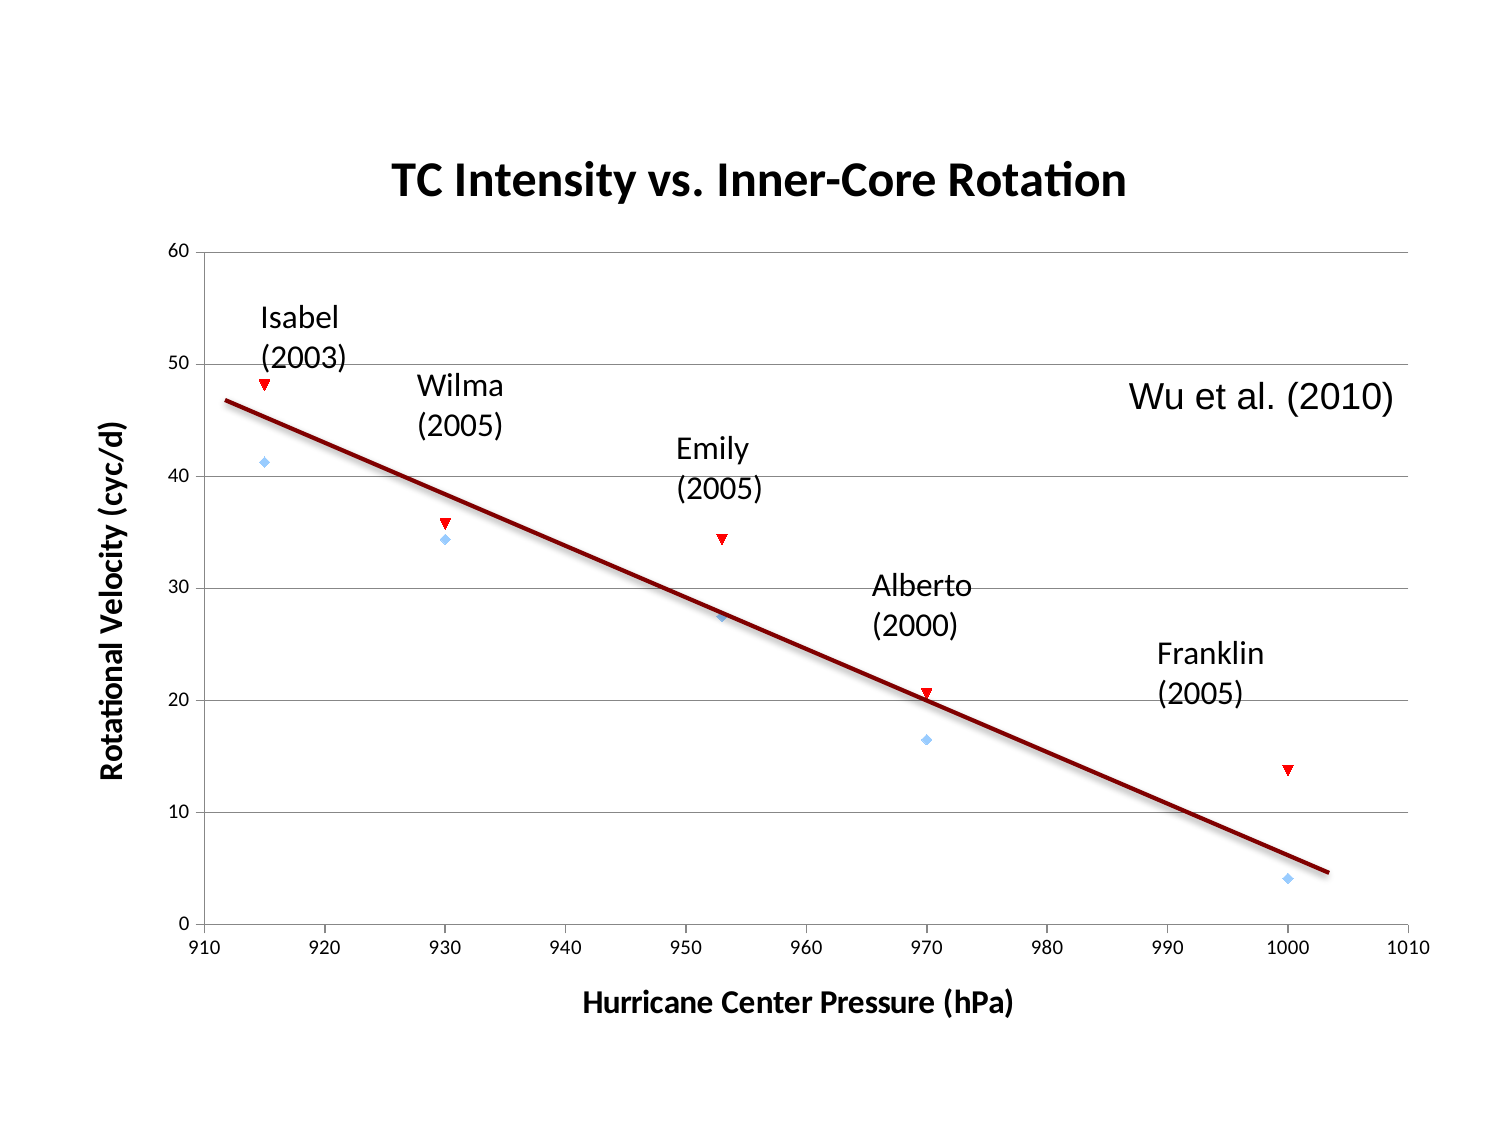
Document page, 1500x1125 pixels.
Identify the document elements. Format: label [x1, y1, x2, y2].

chart [60, 116, 1459, 1057]
text_box [224, 399, 1330, 874]
